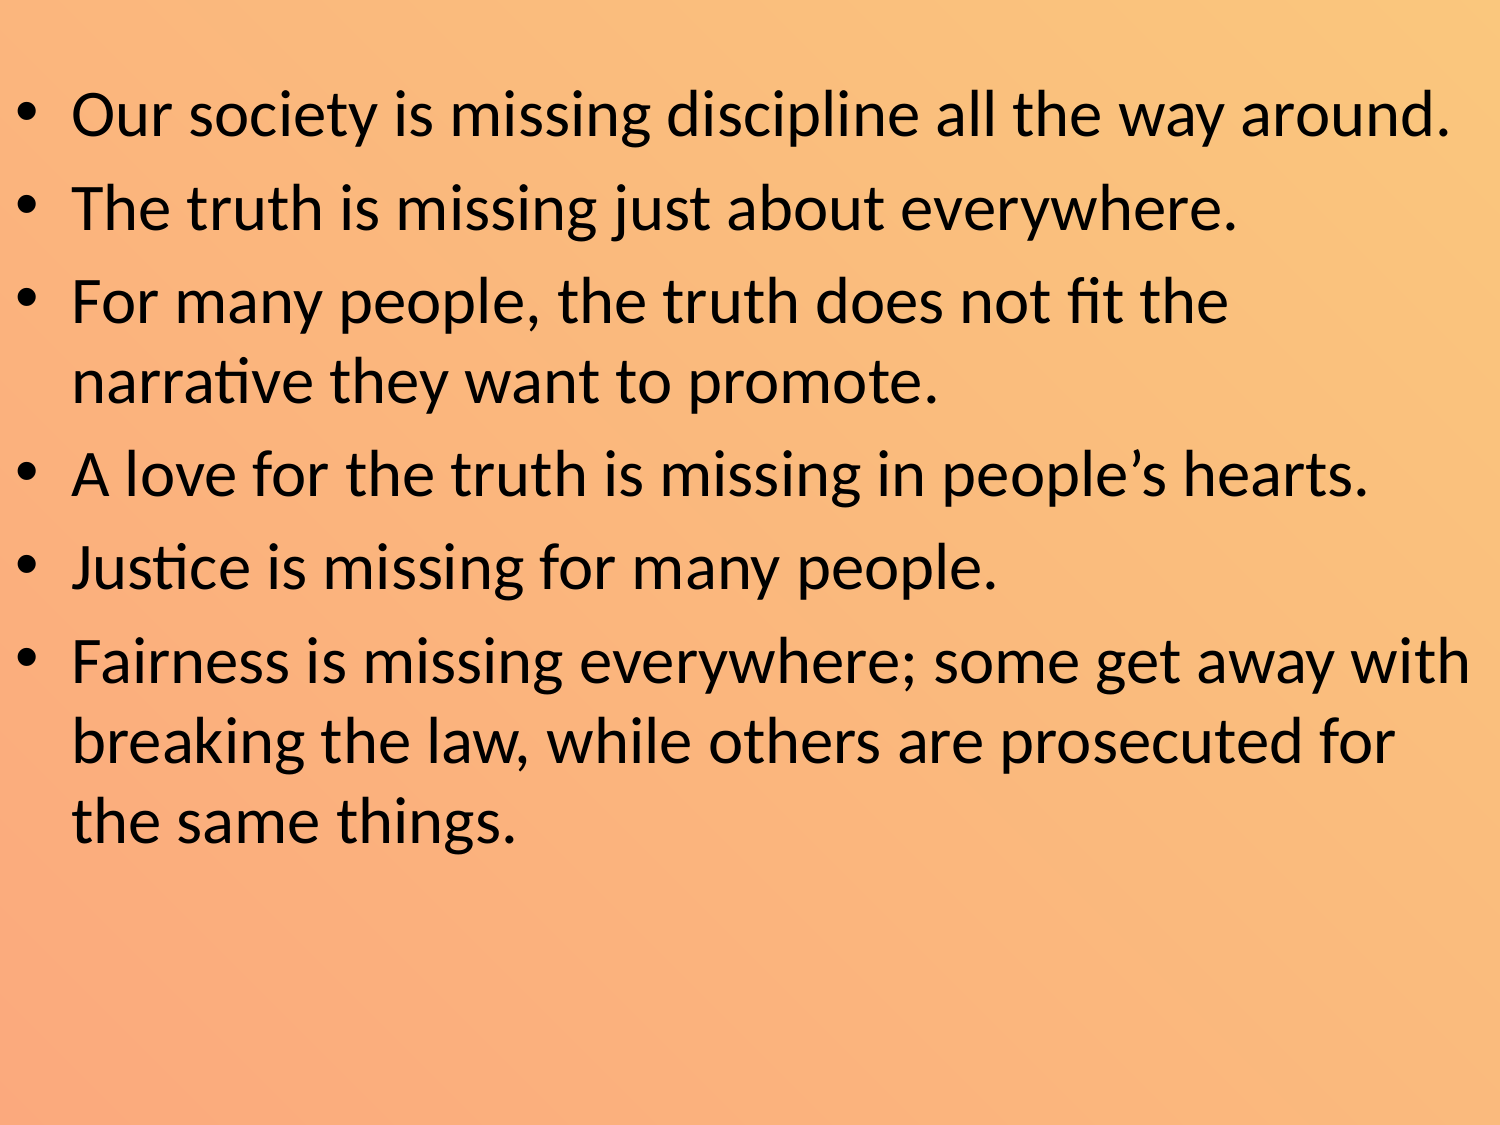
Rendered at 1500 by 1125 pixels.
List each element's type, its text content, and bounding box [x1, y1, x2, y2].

list Our society is missing discipline all the way around. The truth is missing just about everywhere. For many people, the truth does not fit the narrative they want to promote. A love for the truth is missing in people’s hearts. Justice is missing for many people. Fairness is missing everywhere; some get away with breaking the law, while others are prosecuted for the same things. [0, 62, 1500, 1100]
